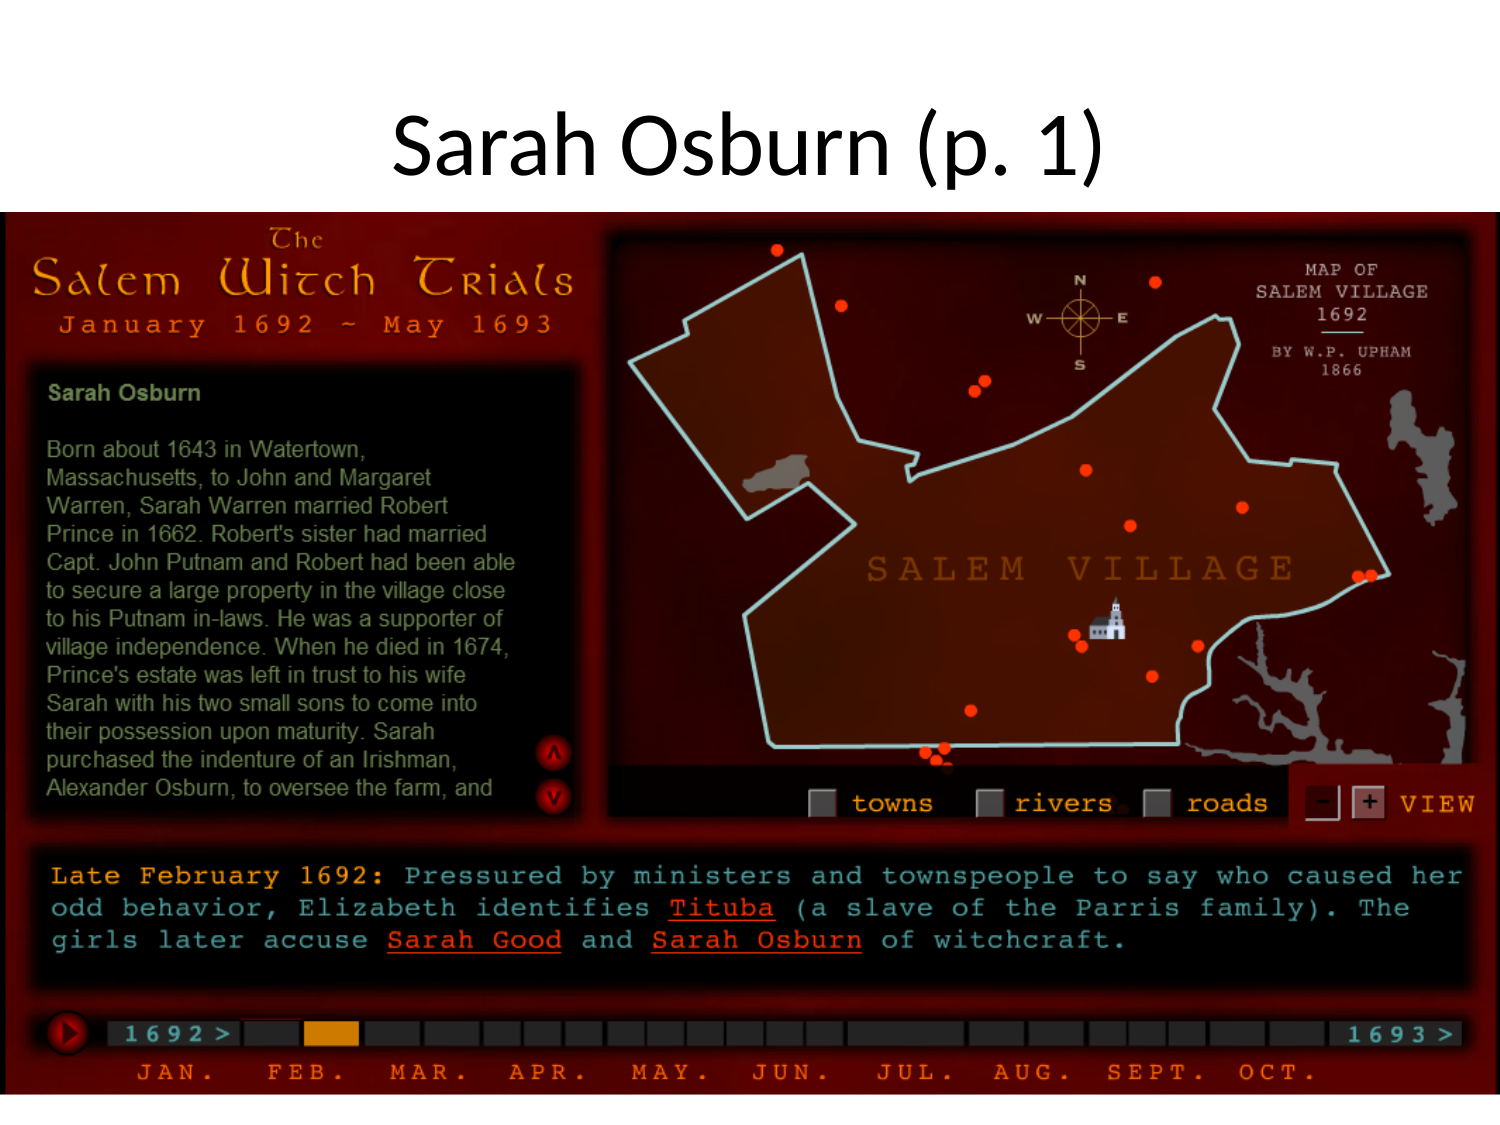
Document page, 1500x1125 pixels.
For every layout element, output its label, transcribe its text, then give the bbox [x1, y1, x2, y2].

picture [0, 212, 1500, 1099]
title Sarah Osburn (p. 1) [75, 45, 1425, 210]
